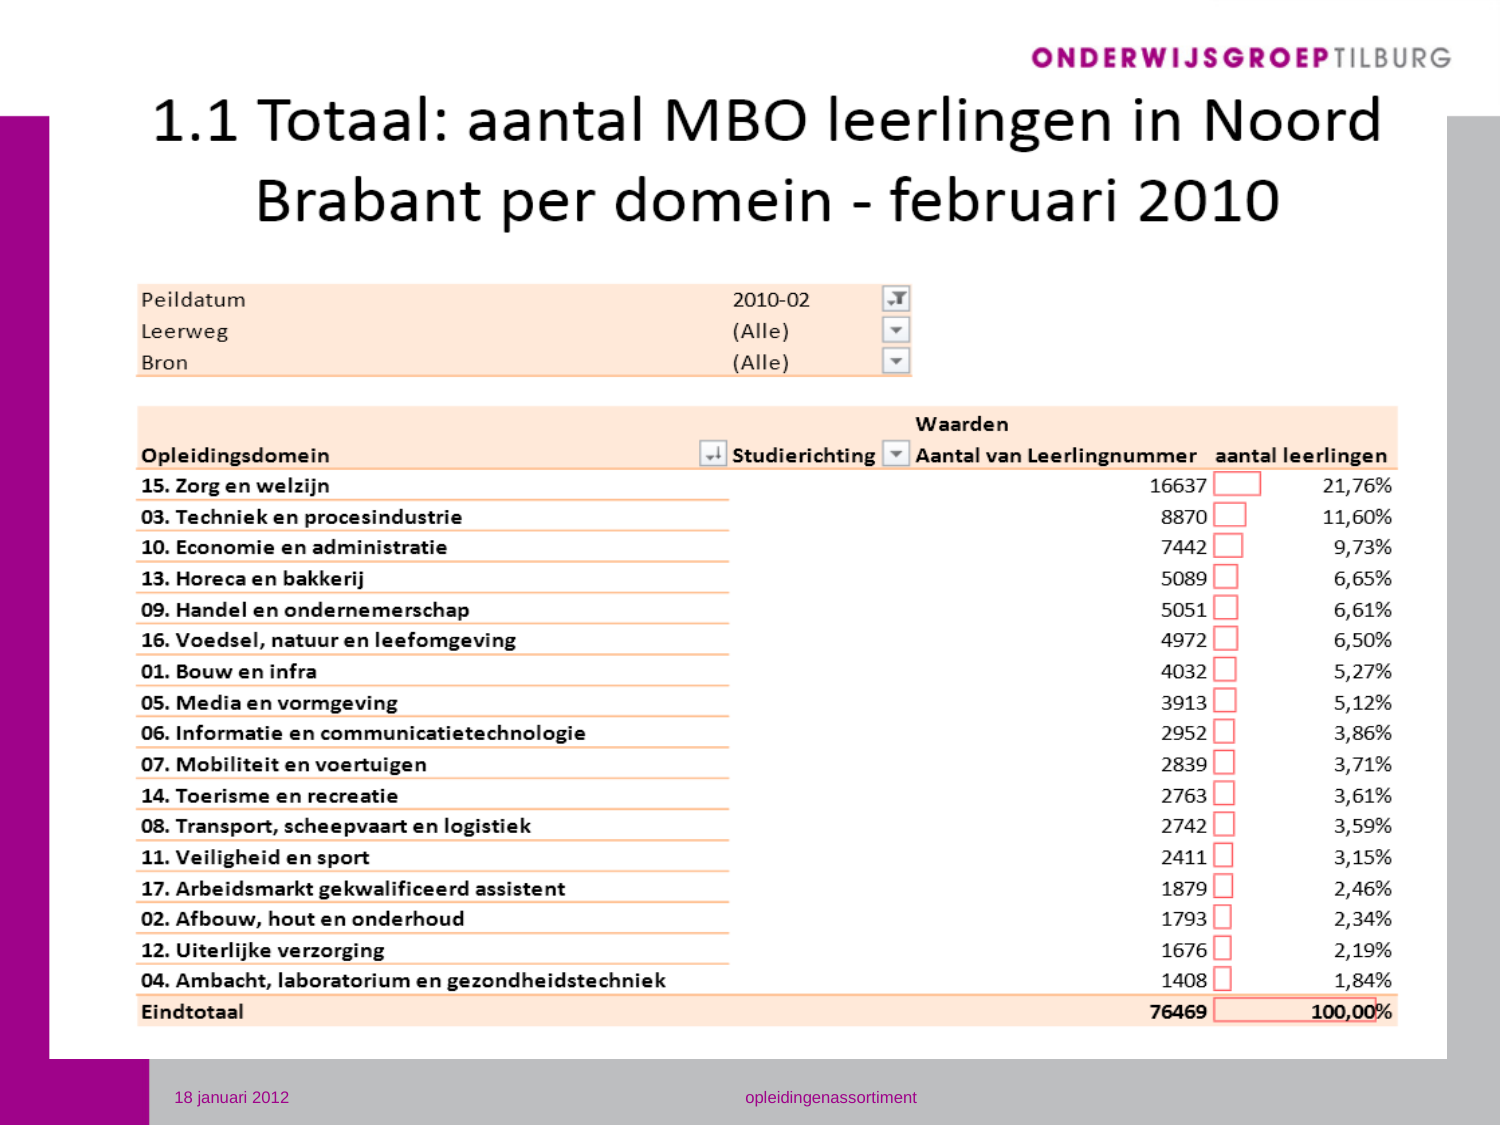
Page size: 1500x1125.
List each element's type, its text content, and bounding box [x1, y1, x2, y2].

footer opleidingenassortiment [490, 1079, 1187, 1112]
picture [0, 0, 1500, 1125]
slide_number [159, 1079, 490, 1112]
